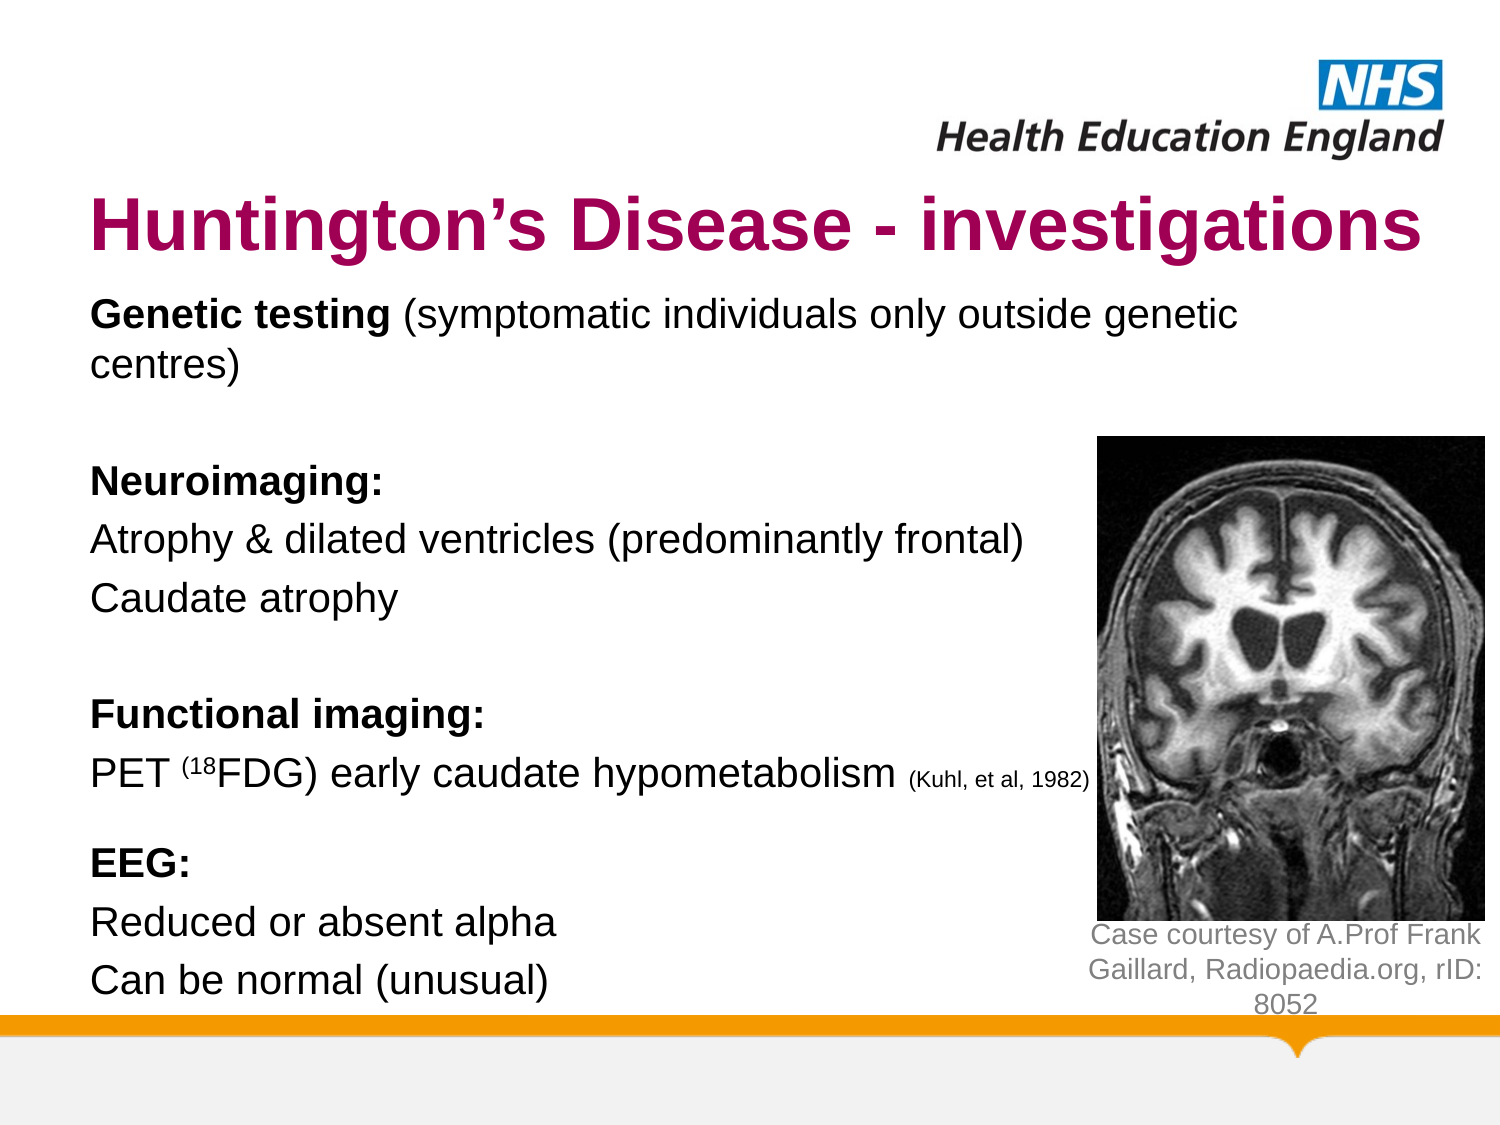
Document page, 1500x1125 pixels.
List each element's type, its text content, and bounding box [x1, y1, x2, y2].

title Huntington’s Disease - investigations [75, 168, 1485, 280]
picture [936, 59, 1445, 161]
list Genetic testing (symptomatic individuals only outside genetic centres) Neuroimaging: Atrophy & dilated ventricles (predominantly frontal) Caudate atrophy Functional imaging: PET (18FDG) early caudate hypometabolism (Kuhl, et al, 1982) EEG: Reduced or absent alpha Can be normal (unusual) [75, 279, 1261, 1018]
text_box Case courtesy of A.Prof Frank Gaillard, Radiopaedia.org, rID: 8052 [1040, 907, 1500, 1028]
picture [1097, 436, 1485, 921]
